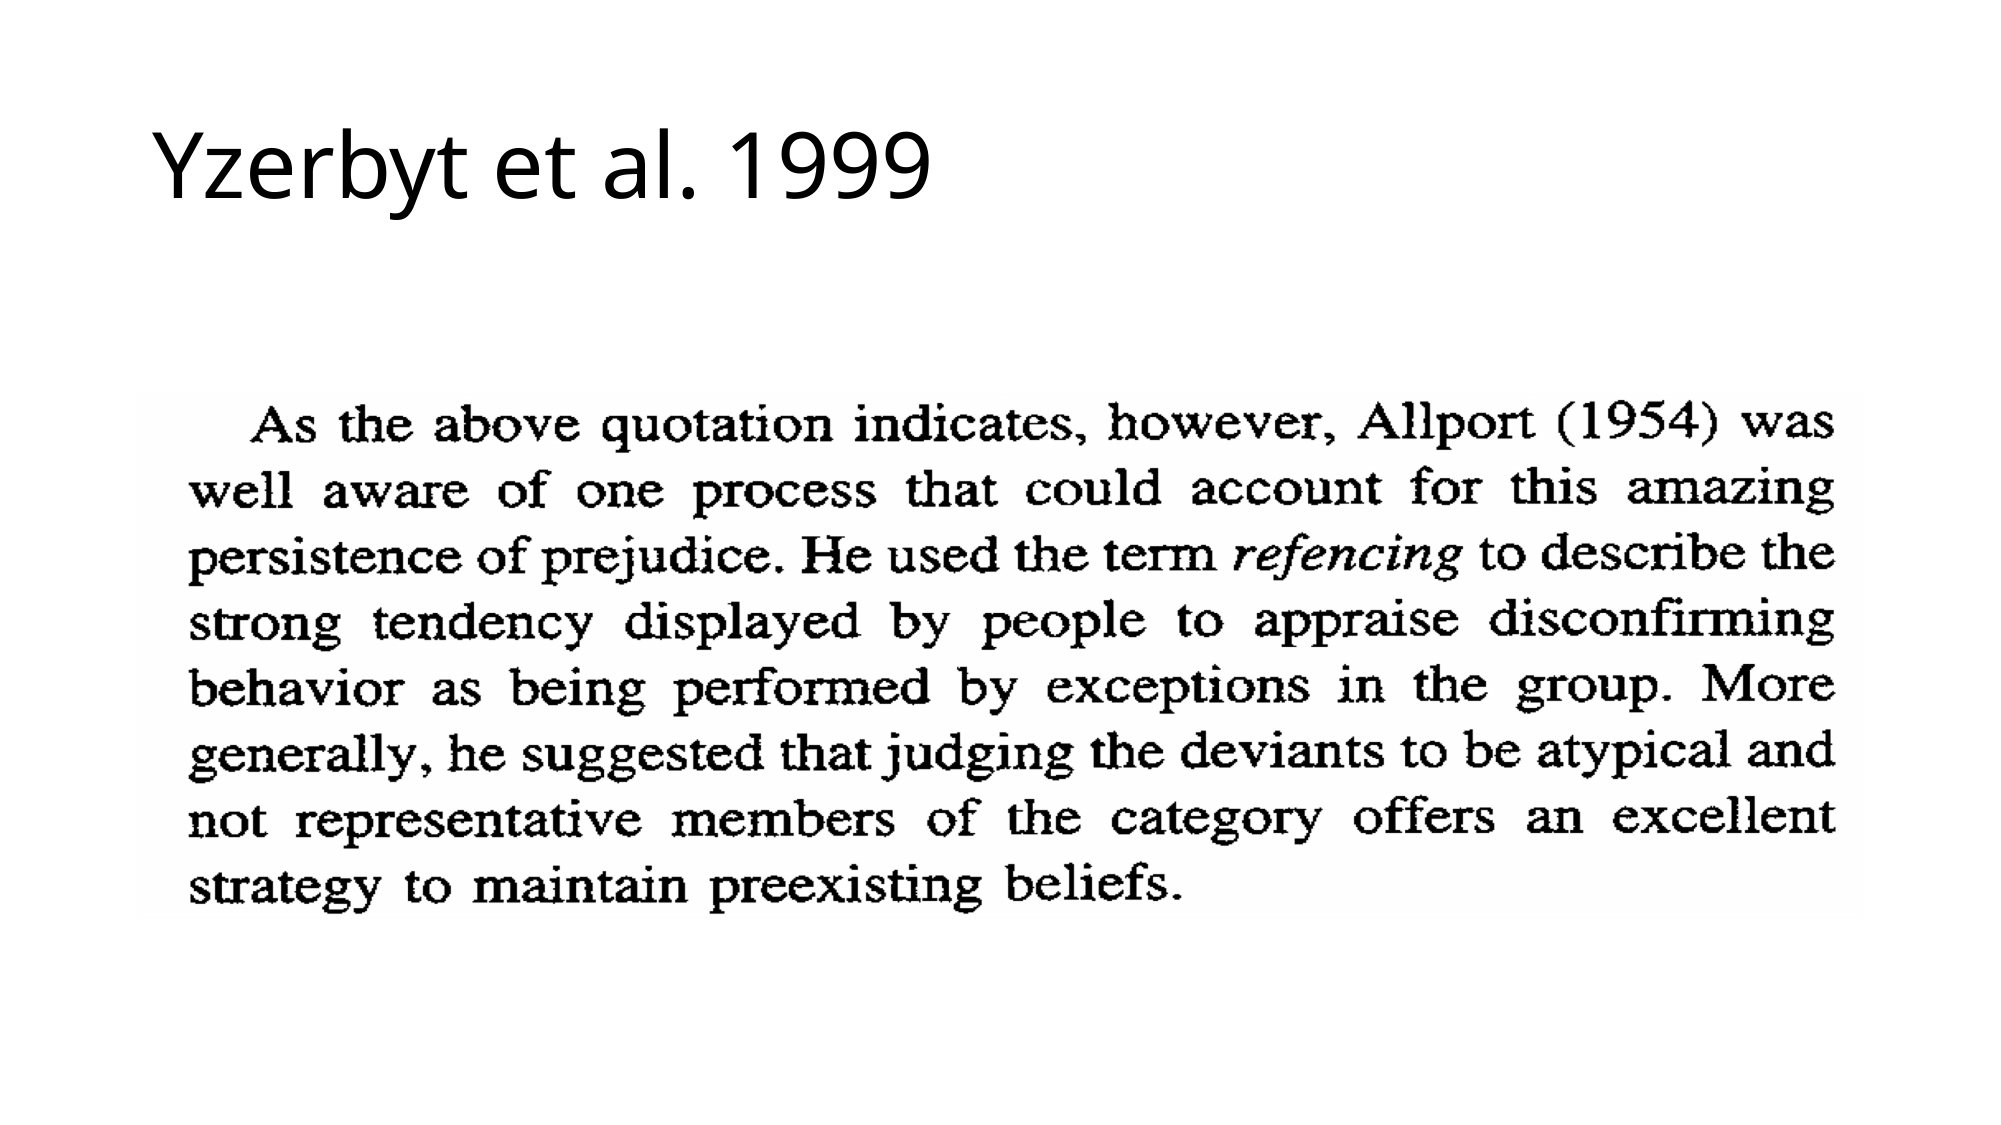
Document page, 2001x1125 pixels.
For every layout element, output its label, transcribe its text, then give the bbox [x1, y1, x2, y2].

title Yzerbyt et al. 1999 [137, 59, 1863, 278]
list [137, 299, 1863, 1014]
